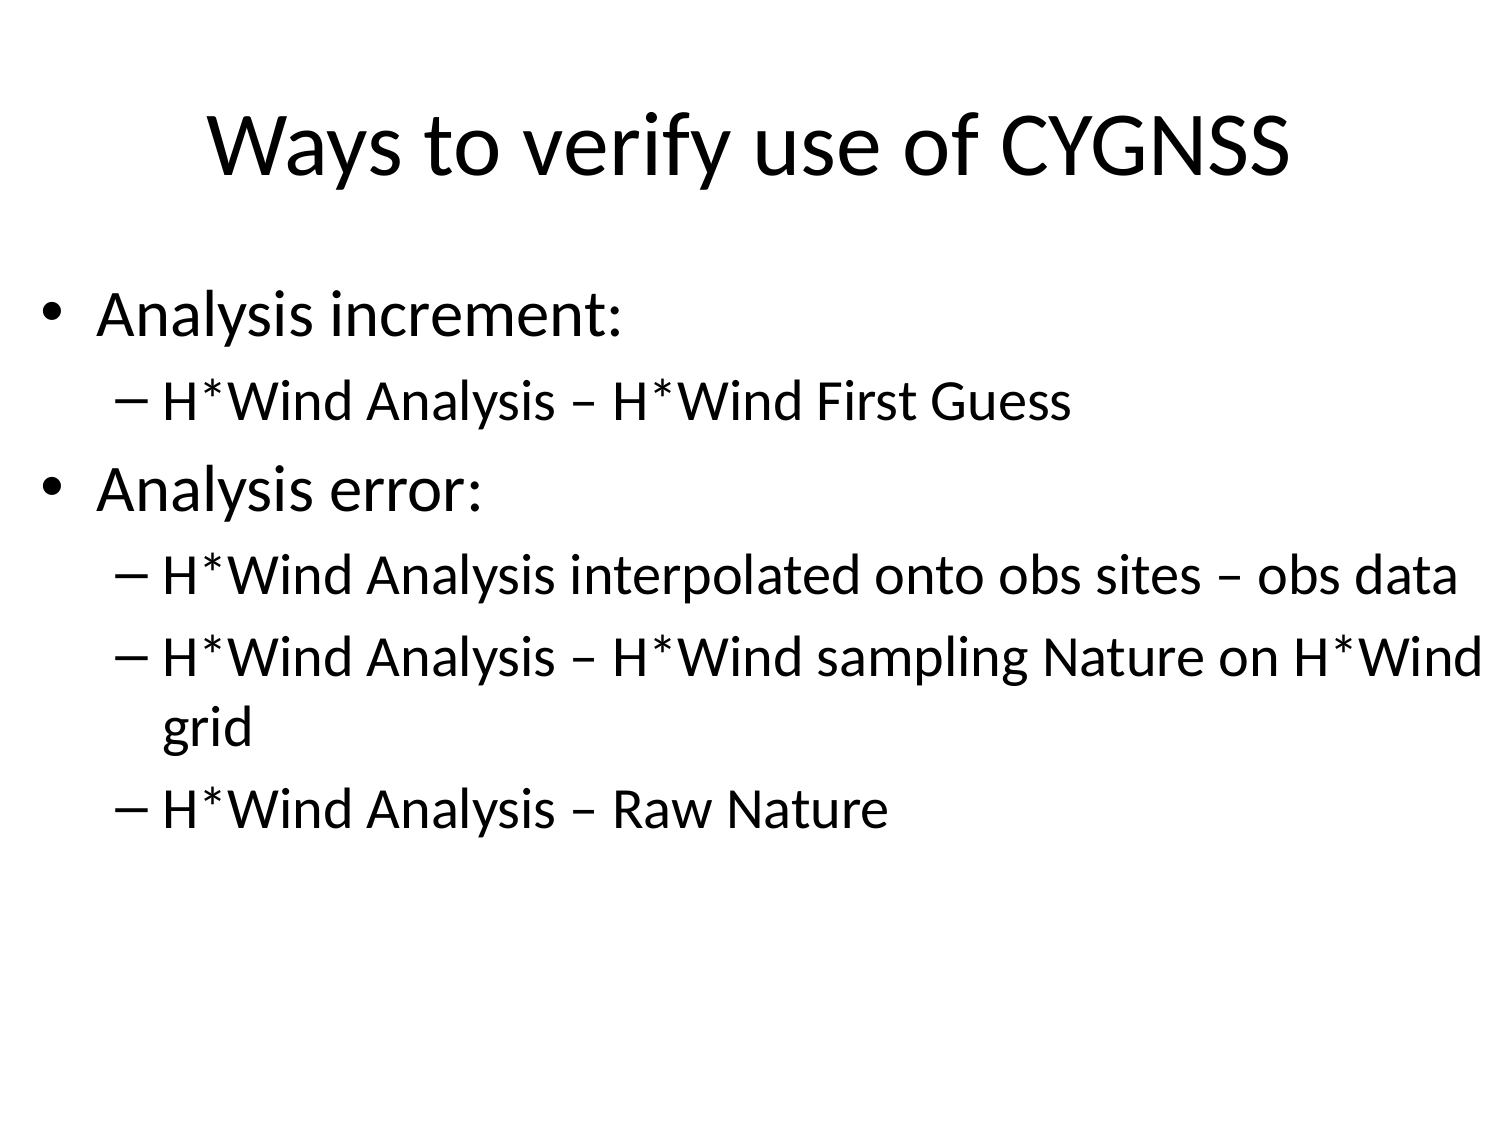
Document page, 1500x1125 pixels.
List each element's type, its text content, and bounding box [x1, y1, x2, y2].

list Analysis increment: H*Wind Analysis – H*Wind First Guess Analysis error: H*Wind Analysis interpolated onto obs sites – obs data H*Wind Analysis – H*Wind sampling Nature on H*Wind grid H*Wind Analysis – Raw Nature [25, 262, 1500, 1005]
title Ways to verify use of CYGNSS [75, 45, 1425, 233]
